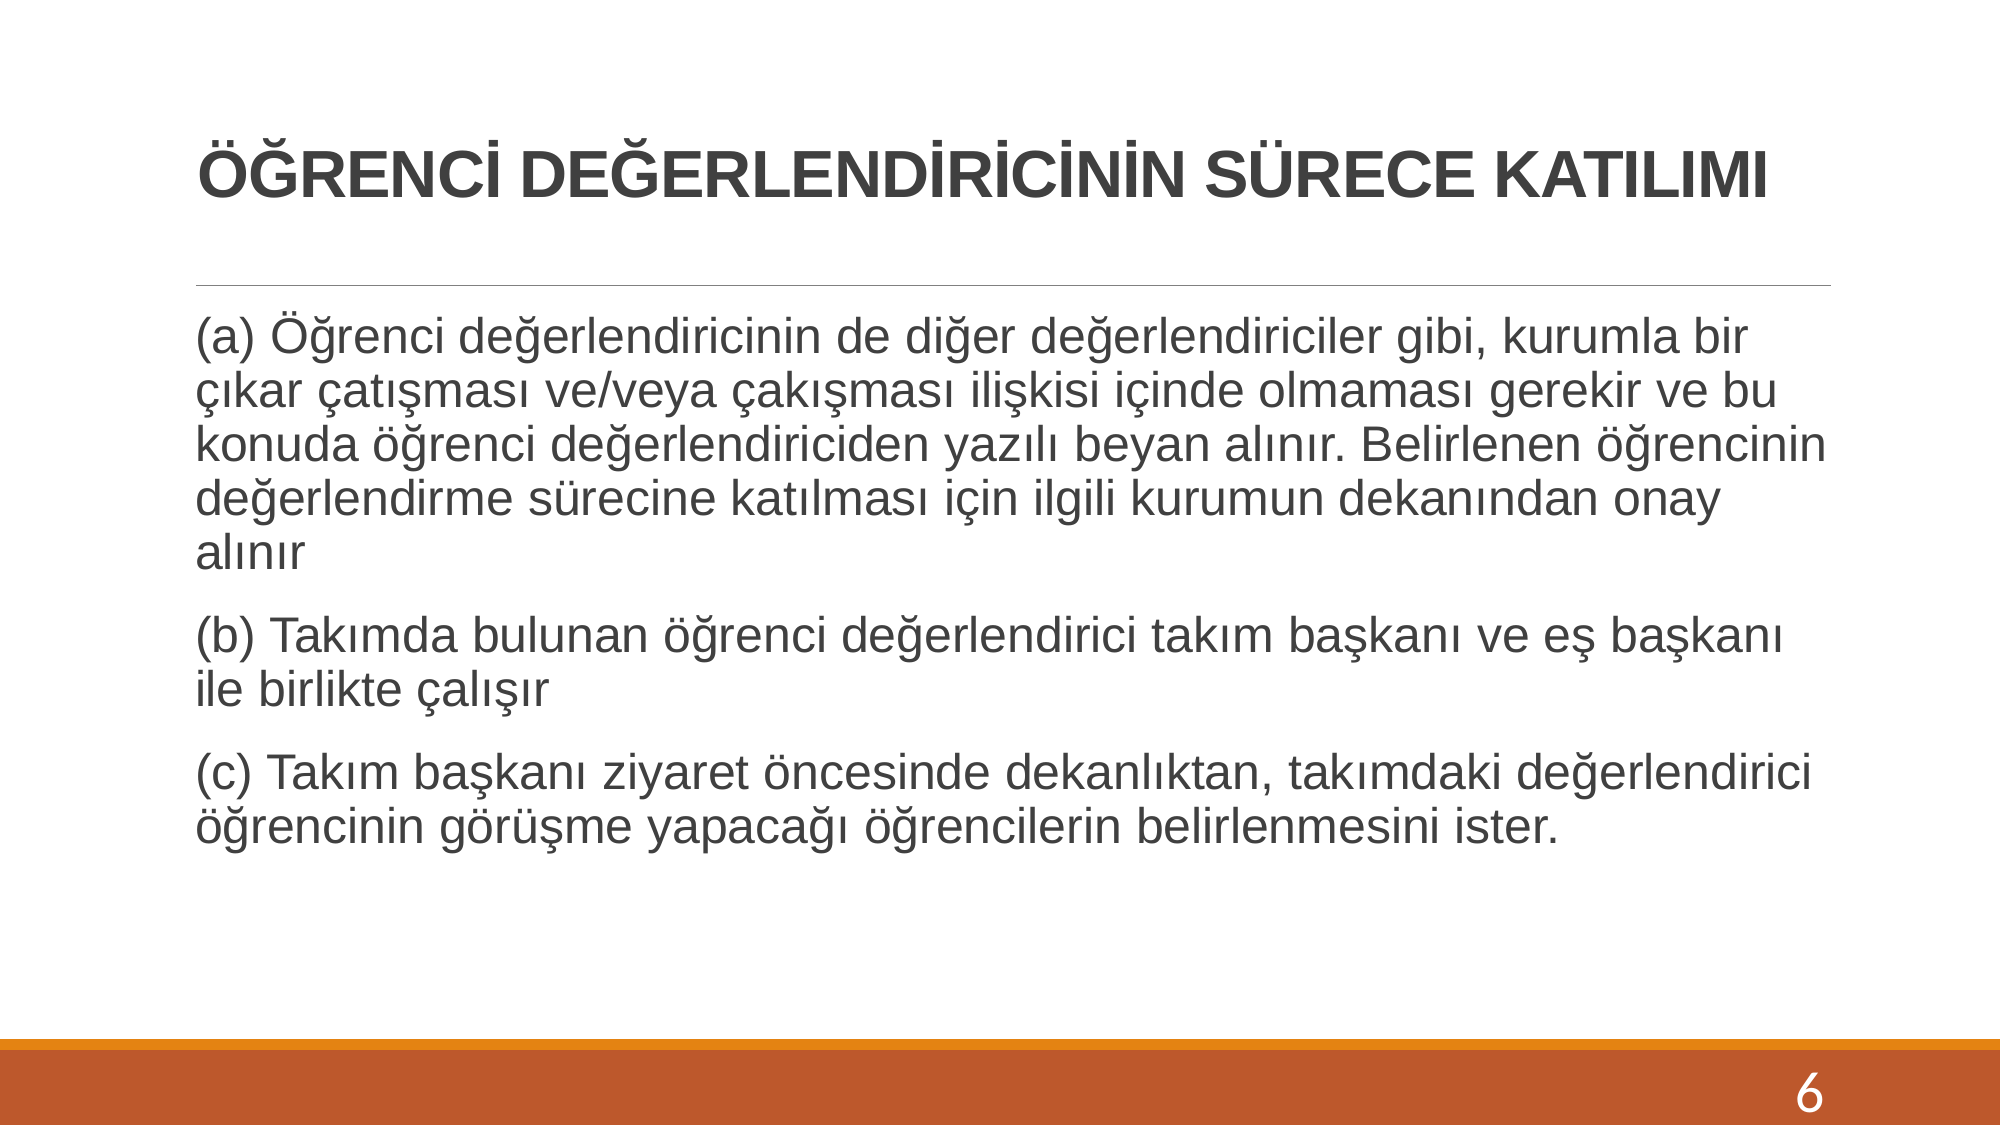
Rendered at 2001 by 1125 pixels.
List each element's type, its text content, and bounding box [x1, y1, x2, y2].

list (a) Öğrenci değerlendiricinin de diğer değerlendiriciler gibi, kurumla bir çıkar çatışması ve/veya çakışması ilişkisi içinde olmaması gerekir ve bu konuda öğrenci değerlendiriciden yazılı beyan alınır. Belirlenen öğrencinin değerlendirme sürecine katılması için ilgili kurumun dekanından onay alınır (b) Takımda bulunan öğrenci değerlendirici takım başkanı ve eş başkanı ile birlikte çalışır (c) Takım başkanı ziyaret öncesinde dekanlıktan, takımdaki değerlendirici öğrencinin görüşme yapacağı öğrencilerin belirlenmesini ister. [180, 302, 1830, 963]
title ÖĞRENCİ DEĞERLENDİRİCİNİN SÜRECE KATILIMI [182, 113, 1833, 219]
slide_number 6 [1624, 1059, 1840, 1120]
